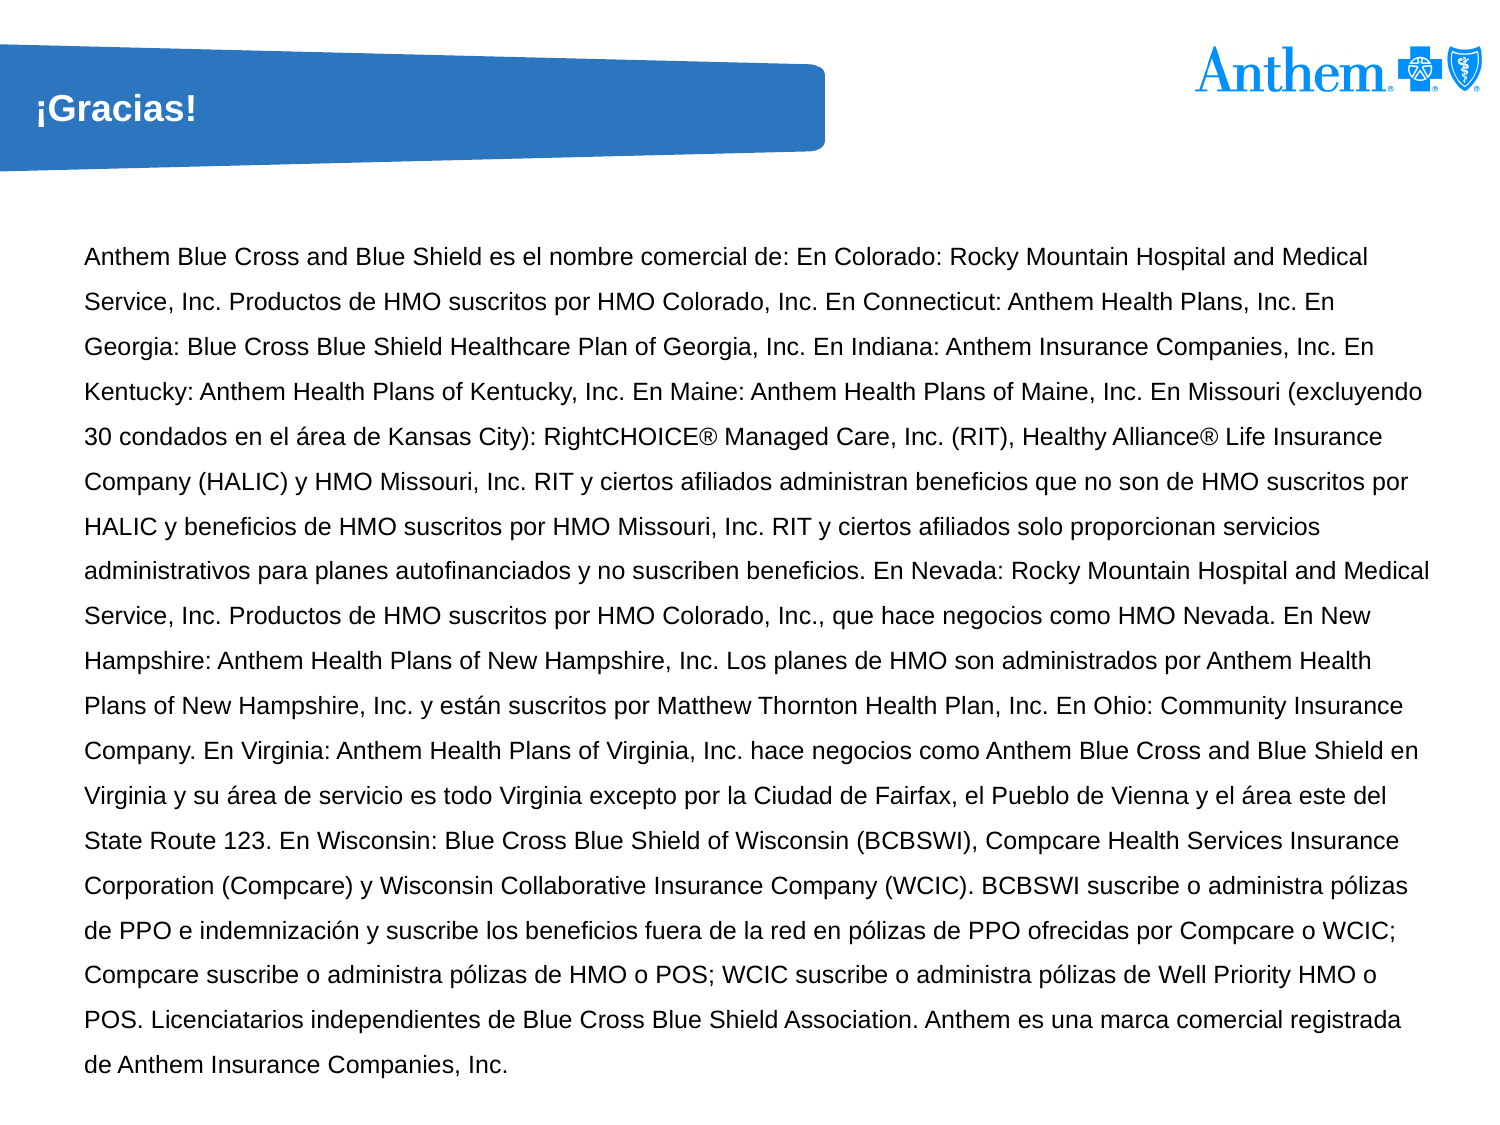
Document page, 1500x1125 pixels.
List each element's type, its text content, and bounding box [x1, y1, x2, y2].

list Anthem Blue Cross and Blue Shield es el nombre comercial de: En Colorado: Rocky Mountain Hospital and Medical Service, Inc. Productos de HMO suscritos por HMO Colorado, Inc. En Connecticut: Anthem Health Plans, Inc. En Georgia: Blue Cross Blue Shield Healthcare Plan of Georgia, Inc. En Indiana: Anthem Insurance Companies, Inc. En Kentucky: Anthem Health Plans of Kentucky, Inc. En Maine: Anthem Health Plans of Maine, Inc. En Missouri (excluyendo 30 condados en el área de Kansas City): RightCHOICE® Managed Care, Inc. (RIT), Healthy Alliance® Life Insurance Company (HALIC) y HMO Missouri, Inc. RIT y ciertos afiliados administran beneficios que no son de HMO suscritos por HALIC y beneficios de HMO suscritos por HMO Missouri, Inc. RIT y ciertos afiliados solo proporcionan servicios administrativos para planes autofinanciados y no suscriben beneficios. En Nevada: Rocky Mountain Hospital and Medical Service, Inc. Productos de HMO suscritos por HMO Colorado, Inc., que hace negocios como HMO Nevada. En New Hampshire: Anthem Health Plans of New Hampshire, Inc. Los planes de HMO son administrados por Anthem Health Plans of New Hampshire, Inc. y están suscritos por Matthew Thornton Health Plan, Inc. En Ohio: Community Insurance Company. En Virginia: Anthem Health Plans of Virginia, Inc. hace negocios como Anthem Blue Cross and Blue Shield en Virginia y su área de servicio es todo Virginia excepto por la Ciudad de Fairfax, el Pueblo de Vienna y el área este del State Route 123. En Wisconsin: Blue Cross Blue Shield of Wisconsin (BCBSWI), Compcare Health Services Insurance Corporation (Compcare) y Wisconsin Collaborative Insurance Company (WCIC). BCBSWI suscribe o administra pólizas de PPO e indemnización y suscribe los beneficios fuera de la red en pólizas de PPO ofrecidas por Compcare o WCIC; Compcare suscribe o administra pólizas de HMO o POS; WCIC suscribe o administra pólizas de Well Priority HMO o POS. Licenciatarios independientes de Blue Cross Blue Shield Association. Anthem es una marca comercial registrada de Anthem Insurance Companies, Inc. [83, 225, 1437, 1011]
picture [1195, 46, 1482, 92]
title ¡Gracias! [20, 46, 825, 172]
